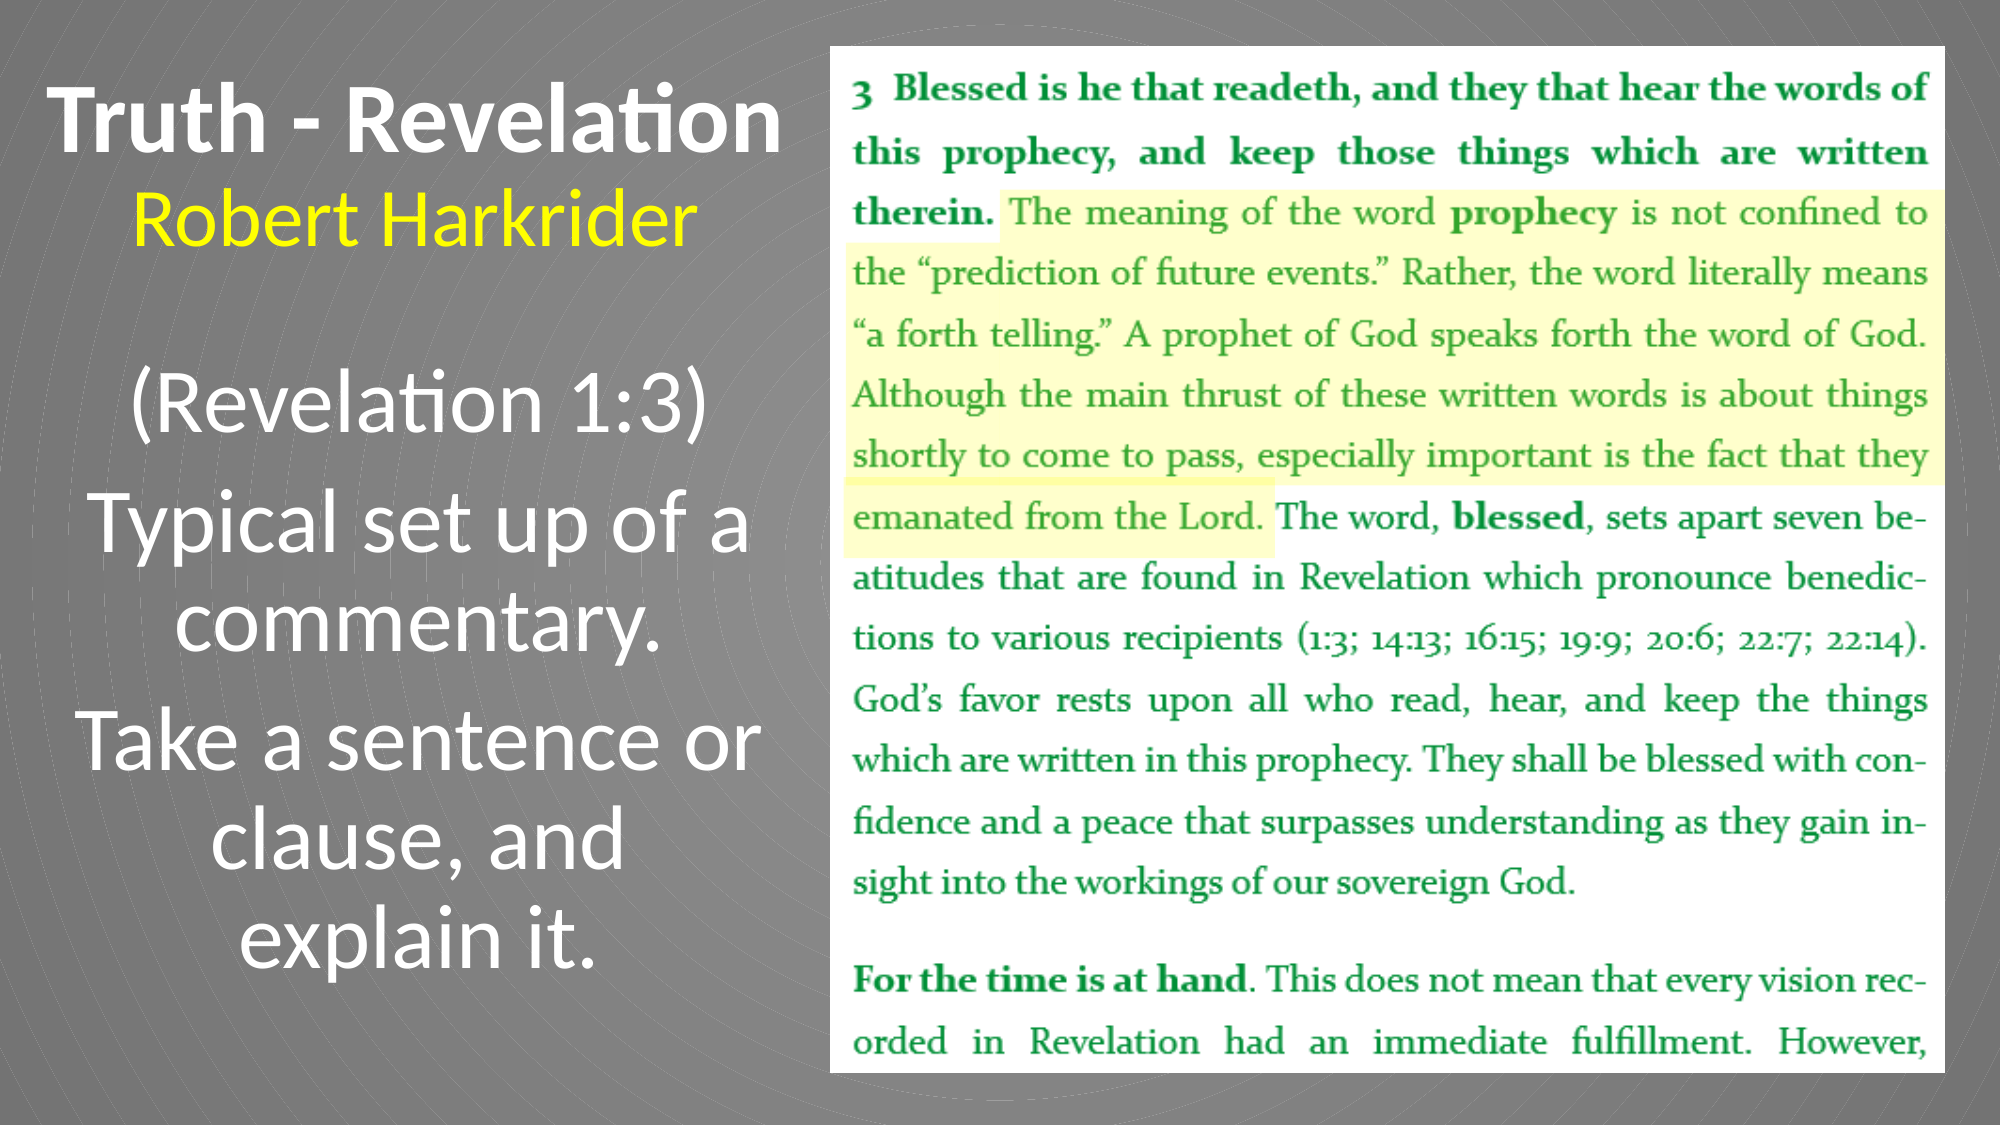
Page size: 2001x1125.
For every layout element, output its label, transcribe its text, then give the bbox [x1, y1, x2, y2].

subtitle (Revelation 1:3) Typical set up of a commentary. Take a sentence or clause, and explain it. [54, 345, 785, 1049]
title Truth - Revelation Robert Harkrider [29, 59, 802, 282]
picture [830, 46, 1946, 1073]
